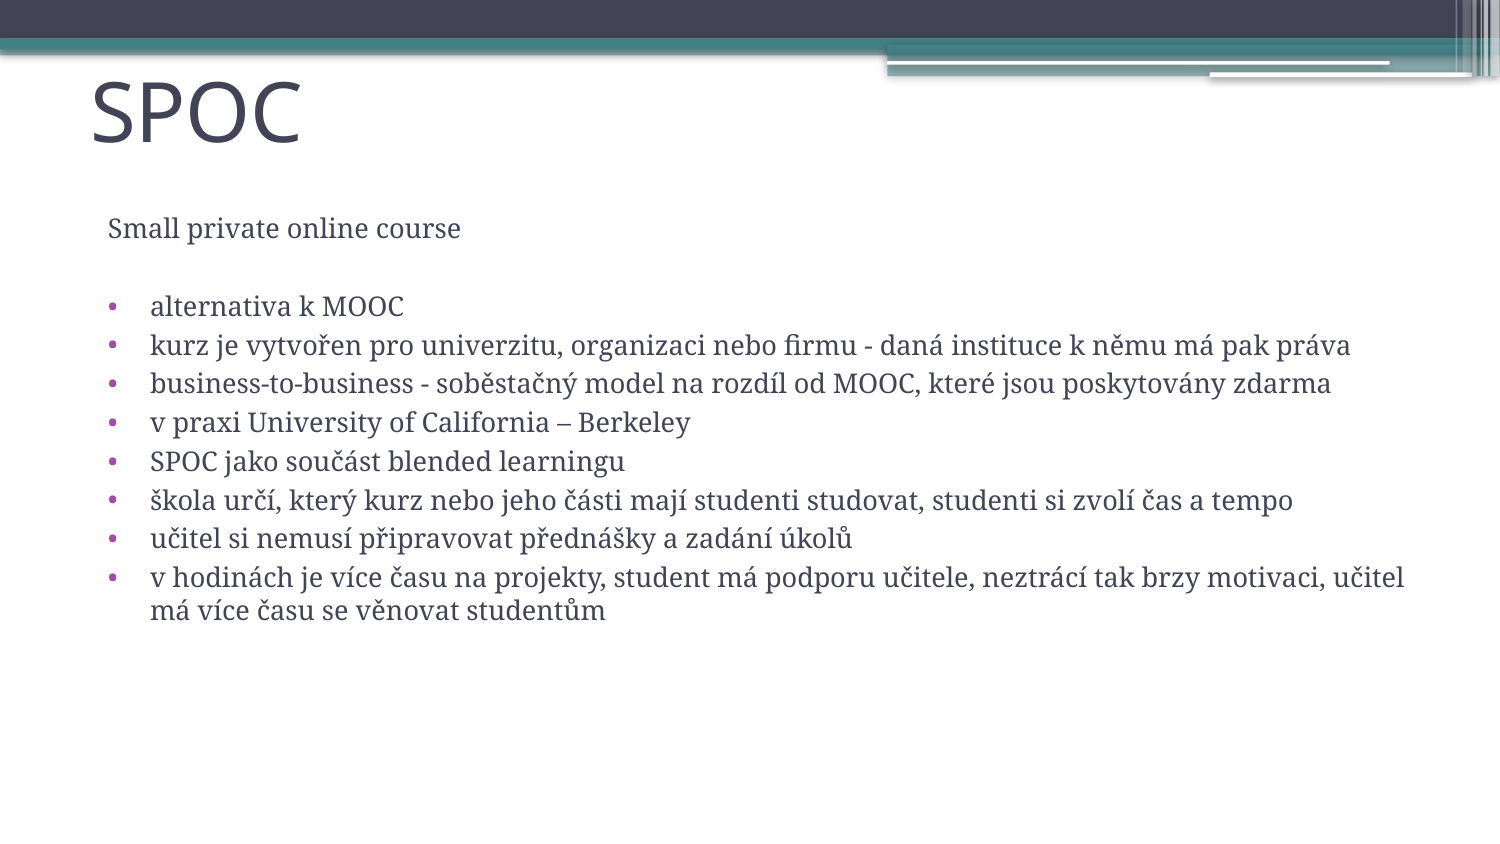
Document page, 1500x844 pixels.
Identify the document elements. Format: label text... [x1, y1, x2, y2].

list Small private online course alternativa k MOOC kurz je vytvořen pro univerzitu, organizaci nebo firmu - daná instituce k němu má pak práva business-to-business - soběstačný model na rozdíl od MOOC, které jsou poskytovány zdarma v praxi University of California – Berkeley SPOC jako součást blended learningu škola určí, který kurz nebo jeho části mají studenti studovat, studenti si zvolí čas a tempo učitel si nemusí připravovat přednášky a zadání úkolů v hodinách je více času na projekty, student má podporu učitele, neztrácí tak brzy motivaci, učitel má více času se věnovat studentům [75, 196, 1425, 808]
title SPOC [75, 33, 1425, 175]
